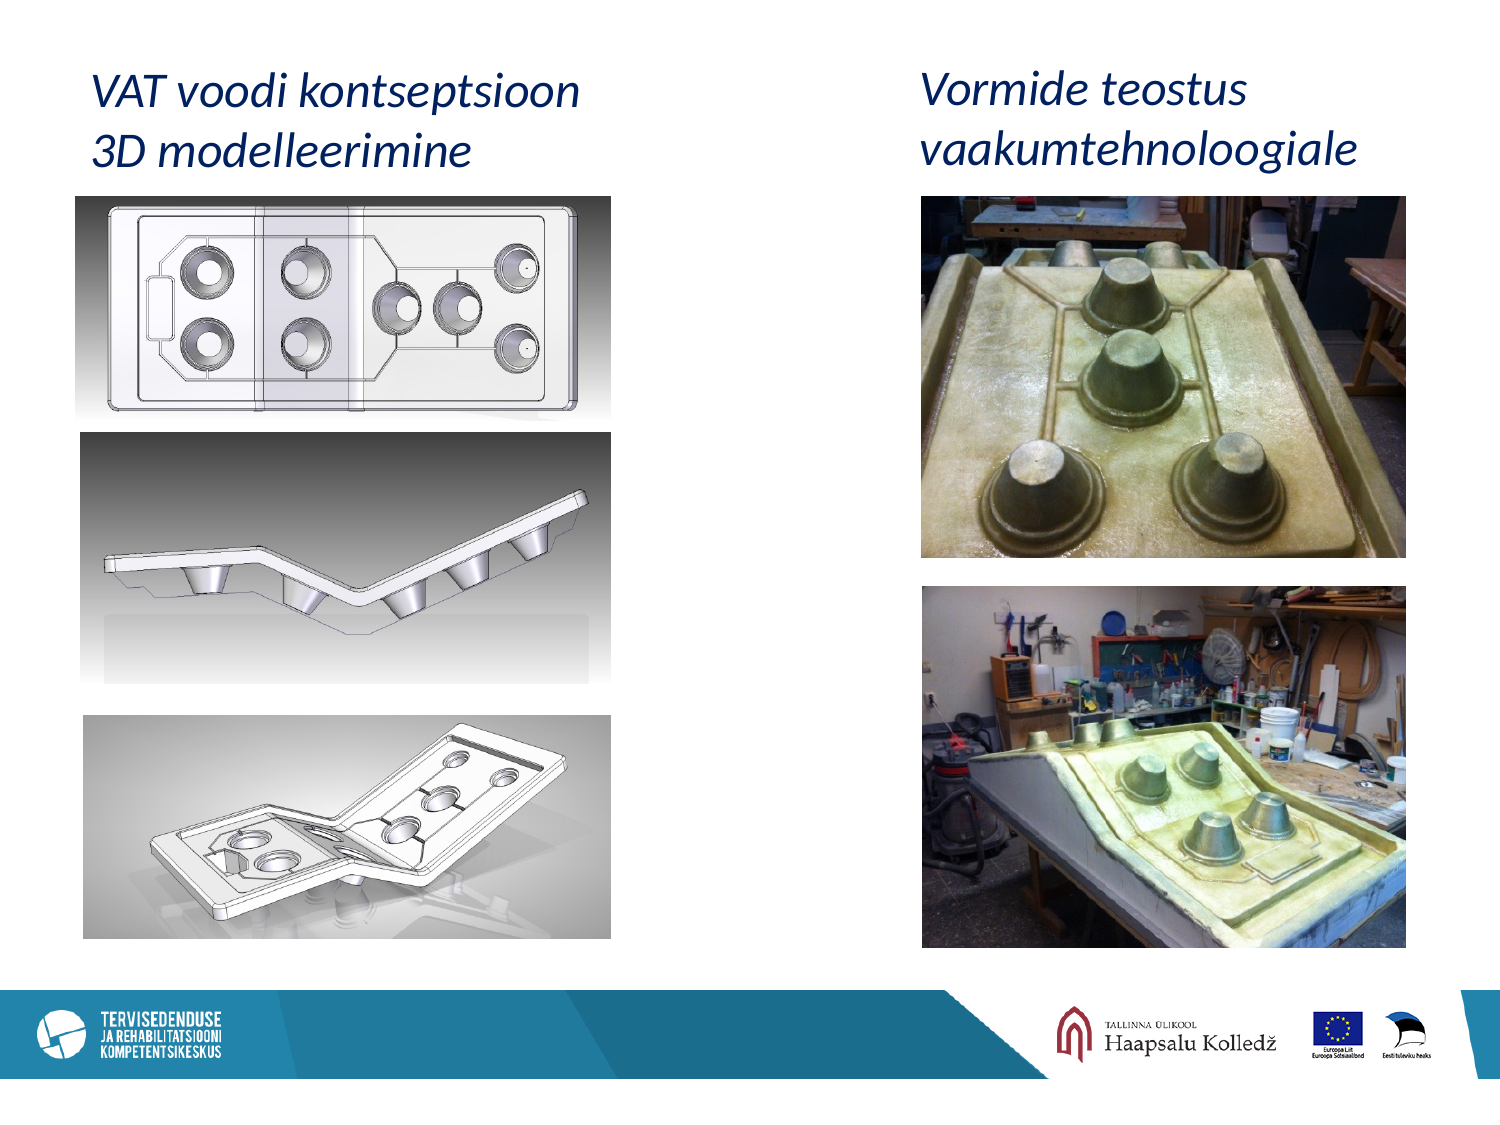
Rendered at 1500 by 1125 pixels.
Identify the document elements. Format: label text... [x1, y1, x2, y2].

text_box Vormide teostus vaakumtehnoloogiale [905, 48, 1407, 183]
picture [83, 715, 611, 939]
picture [79, 432, 611, 684]
picture [921, 585, 1406, 948]
picture [75, 195, 611, 421]
title VAT voodi kontseptsioon 3D modelleerimine [75, 49, 690, 185]
picture [921, 196, 1406, 559]
picture [0, 963, 1500, 1079]
